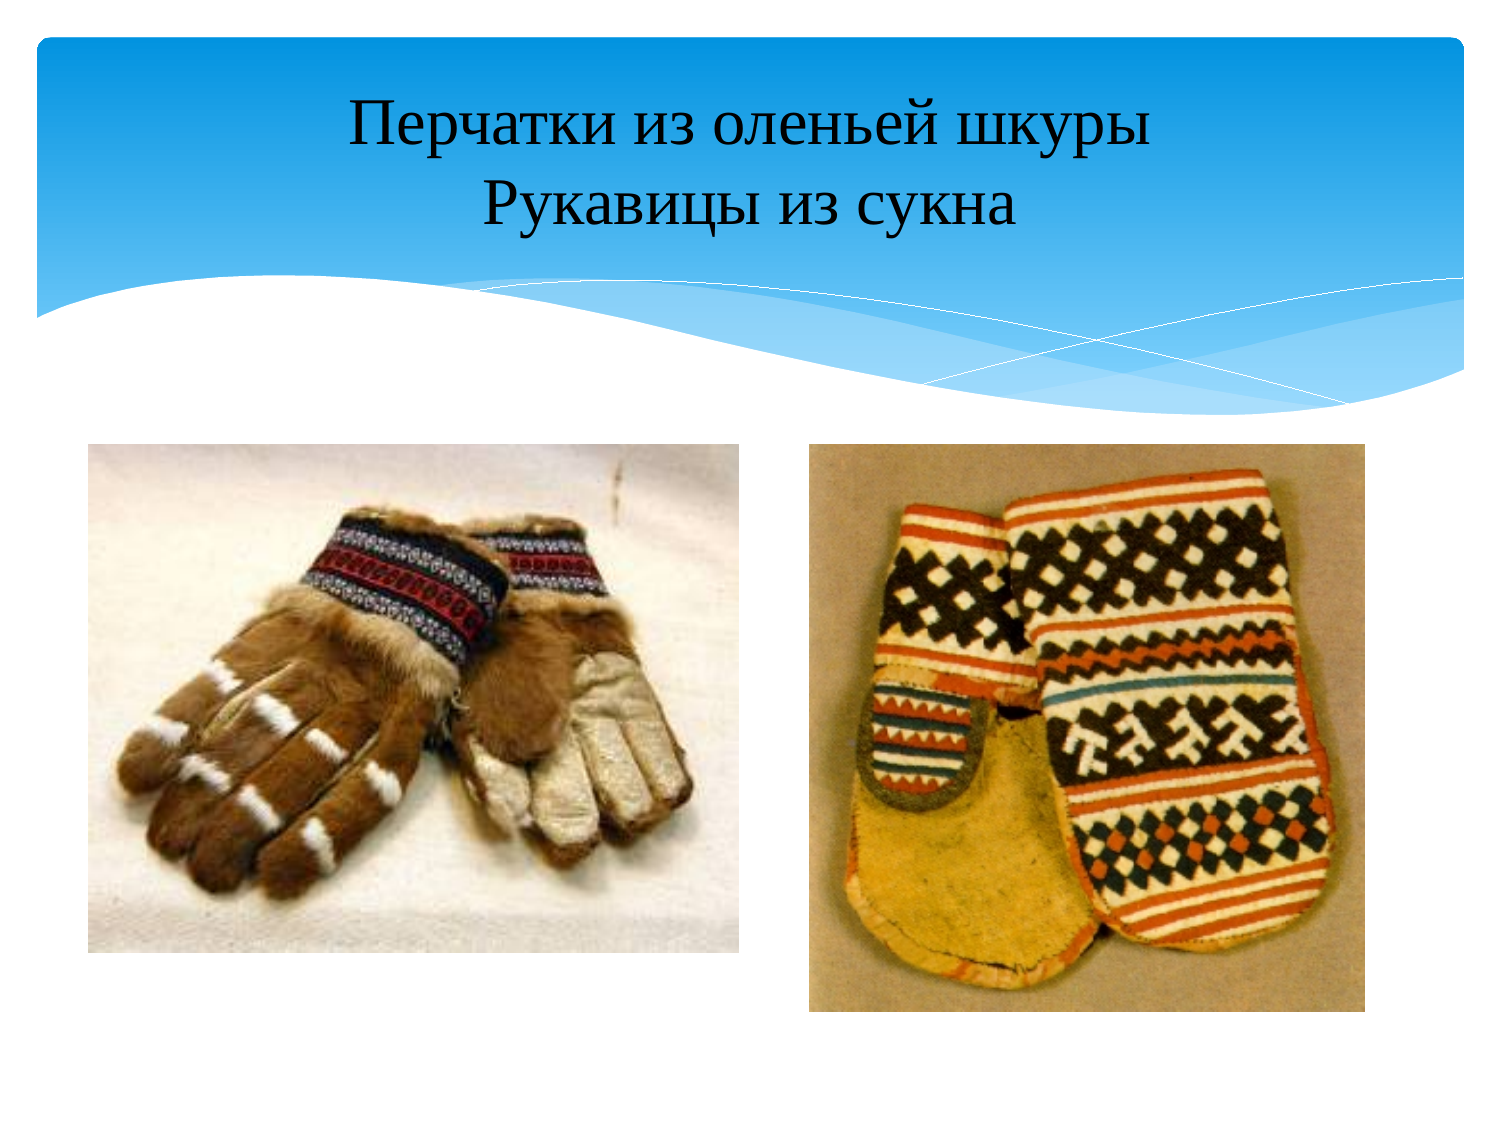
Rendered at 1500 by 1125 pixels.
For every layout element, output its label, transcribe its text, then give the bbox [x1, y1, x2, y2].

title Перчатки из оленьей шкуры Рукавицы из сукна [75, 55, 1425, 261]
picture [88, 444, 739, 953]
picture [808, 444, 1365, 1012]
